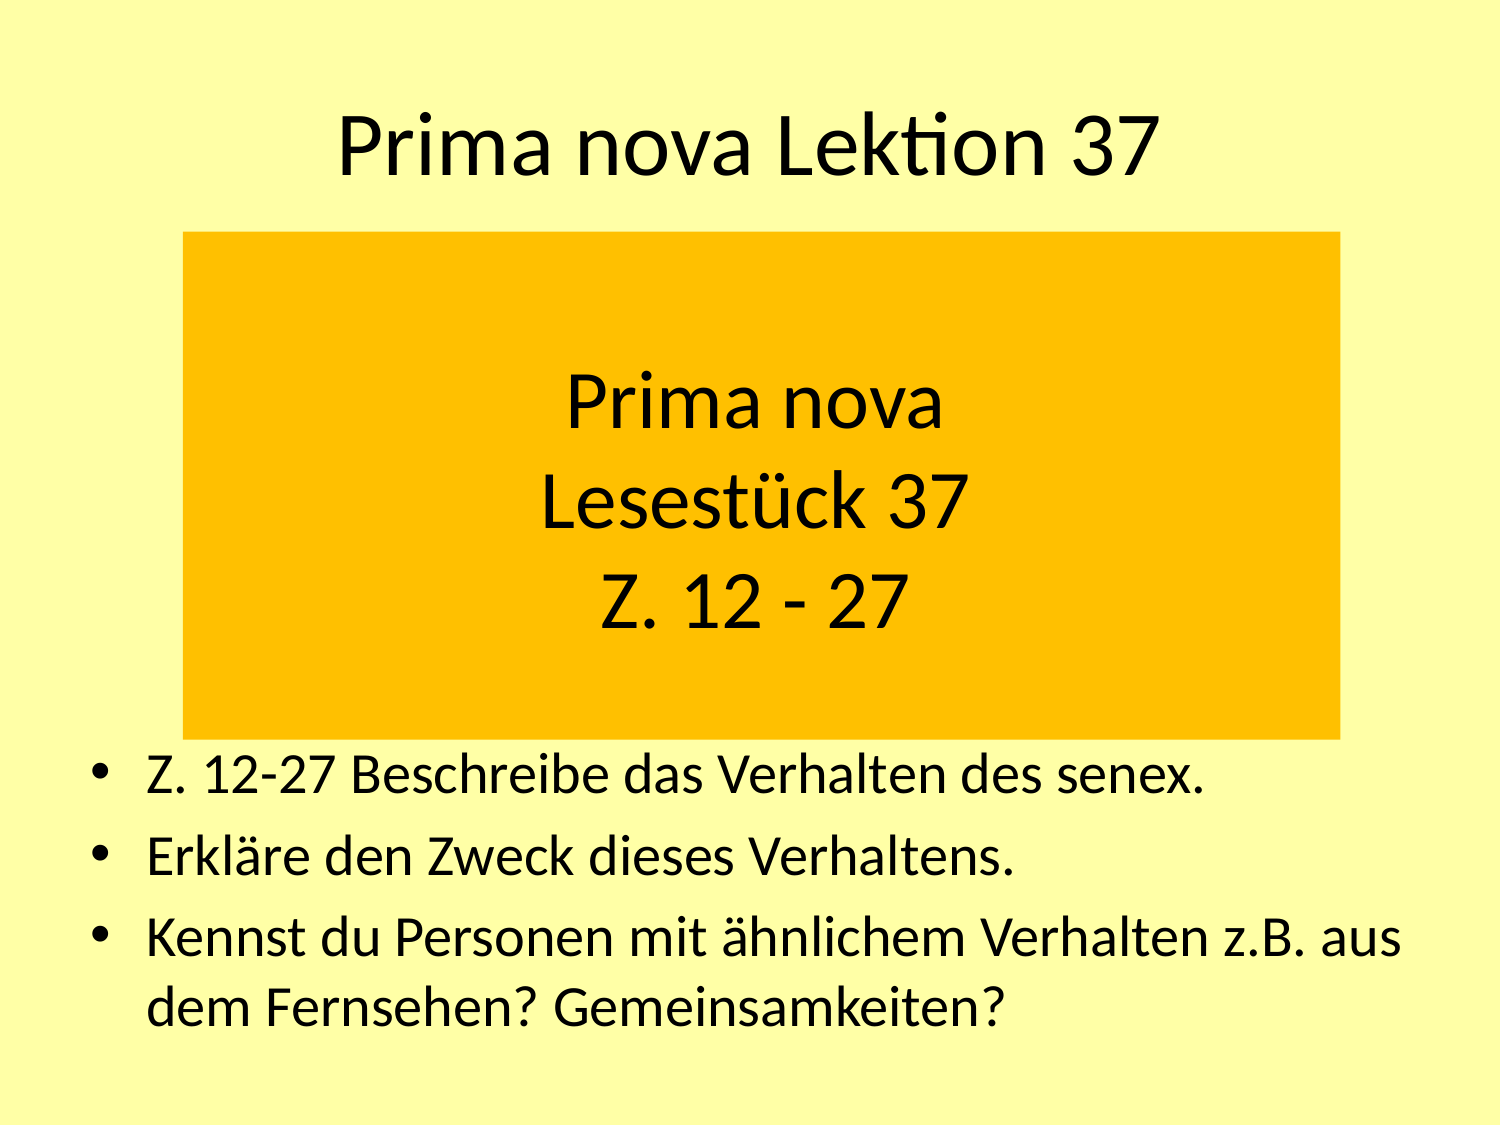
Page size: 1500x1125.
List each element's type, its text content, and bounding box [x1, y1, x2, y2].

text_box [181, 230, 1343, 742]
list Z. 12-27 Beschreibe das Verhalten des senex. Erkläre den Zweck dieses Verhaltens. Kennst du Personen mit ähnlichem Verhalten z.B. aus dem Fernsehen? Gemeinsamkeiten? [75, 262, 1425, 1083]
text_box Prima nova Lesestück 37 Z. 12 - 27 [312, 338, 1199, 653]
title Prima nova Lektion 37 [75, 45, 1425, 233]
